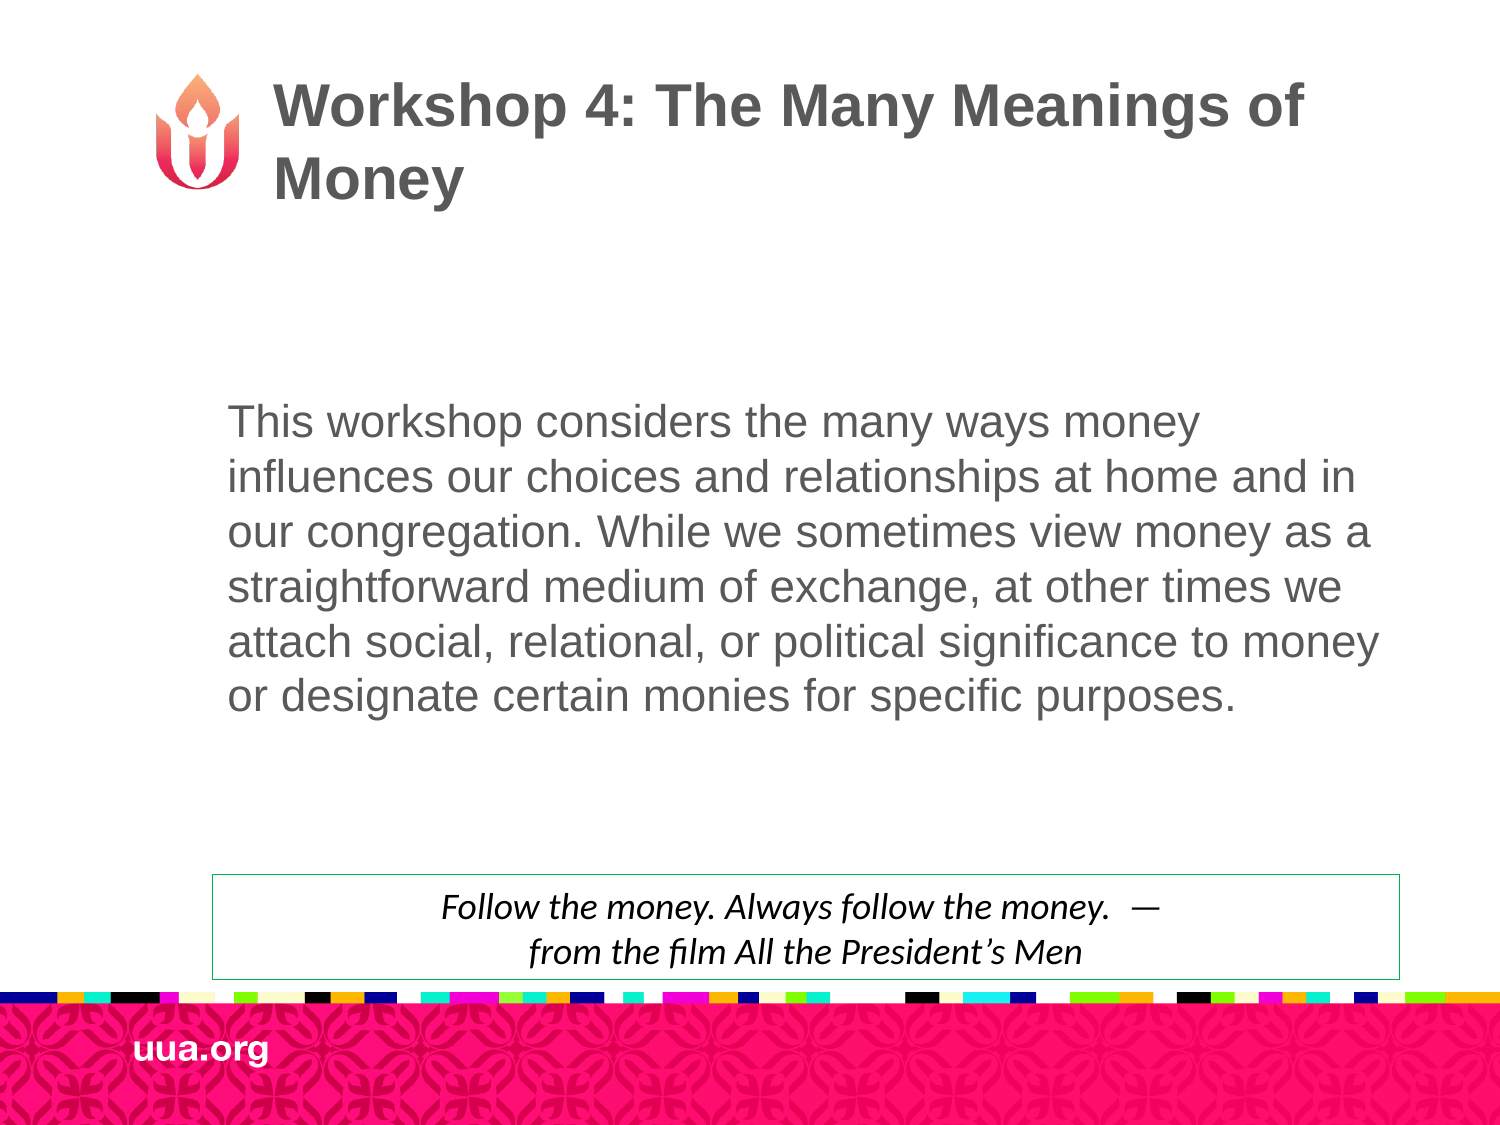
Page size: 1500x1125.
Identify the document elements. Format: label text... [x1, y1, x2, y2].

picture [0, 984, 1500, 1125]
picture [148, 65, 247, 201]
title Workshop 4: The Many Meanings of Money [258, 45, 1425, 233]
text_box Follow the money. Always follow the money. — from the film All the President’s Men [212, 874, 1400, 980]
list This workshop considers the many ways money influences our choices and relationships at home and in our congregation. While we sometimes view money as a straightforward medium of exchange, at other times we attach social, relational, or political significance to money or designate certain monies for specific purposes. [212, 262, 1425, 850]
